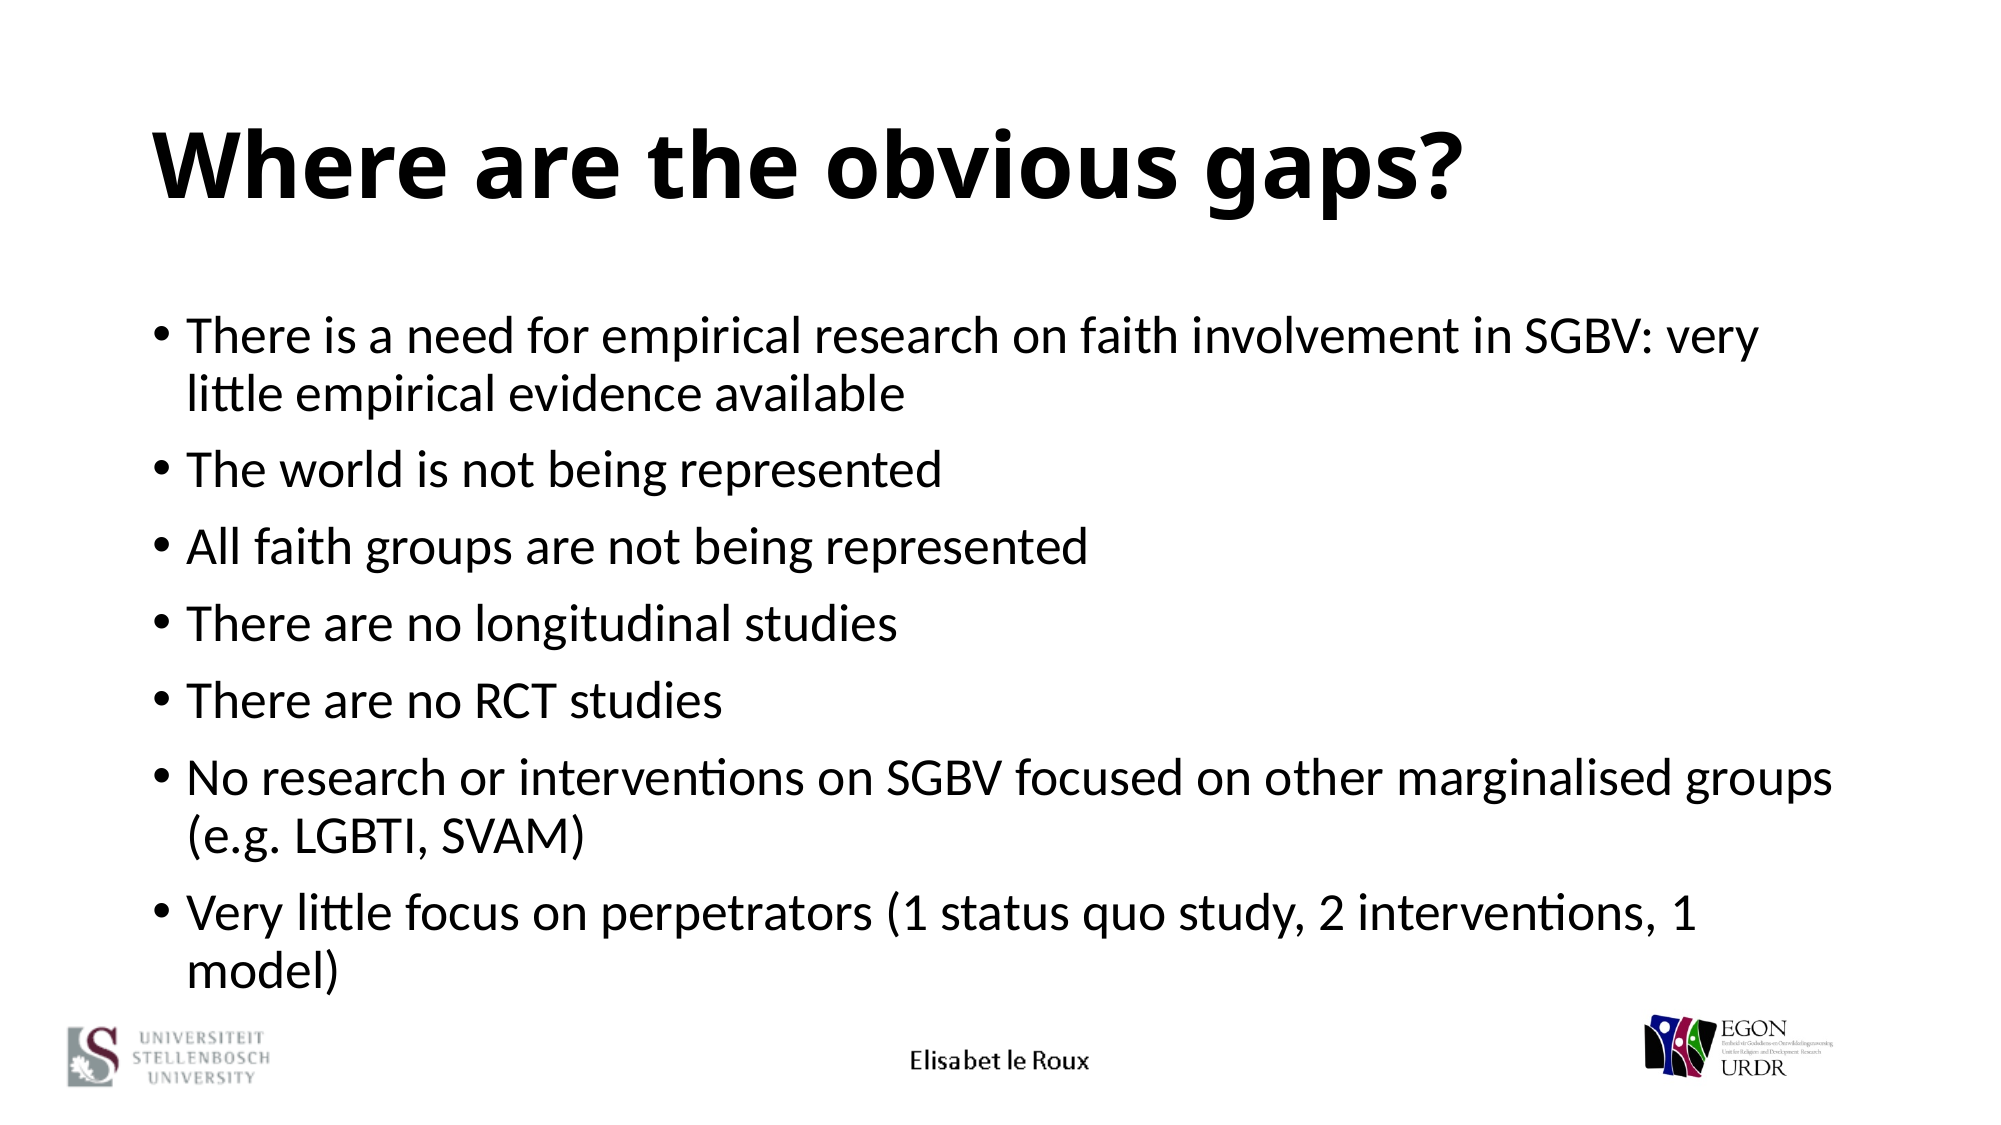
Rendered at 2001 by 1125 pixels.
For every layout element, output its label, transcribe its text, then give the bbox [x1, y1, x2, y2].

title Where are the obvious gaps? [137, 59, 1863, 278]
picture [1630, 1014, 1836, 1104]
picture [35, 1002, 280, 1114]
list There is a need for empirical research on faith involvement in SGBV: very little empirical evidence available The world is not being represented All faith groups are not being represented There are no longitudinal studies There are no RCT studies No research or interventions on SGBV focused on other marginalised groups (e.g. LGBTI, SVAM) Very little focus on perpetrators (1 status quo study, 2 interventions, 1 model) [137, 299, 1863, 1014]
picture [889, 1016, 1109, 1103]
